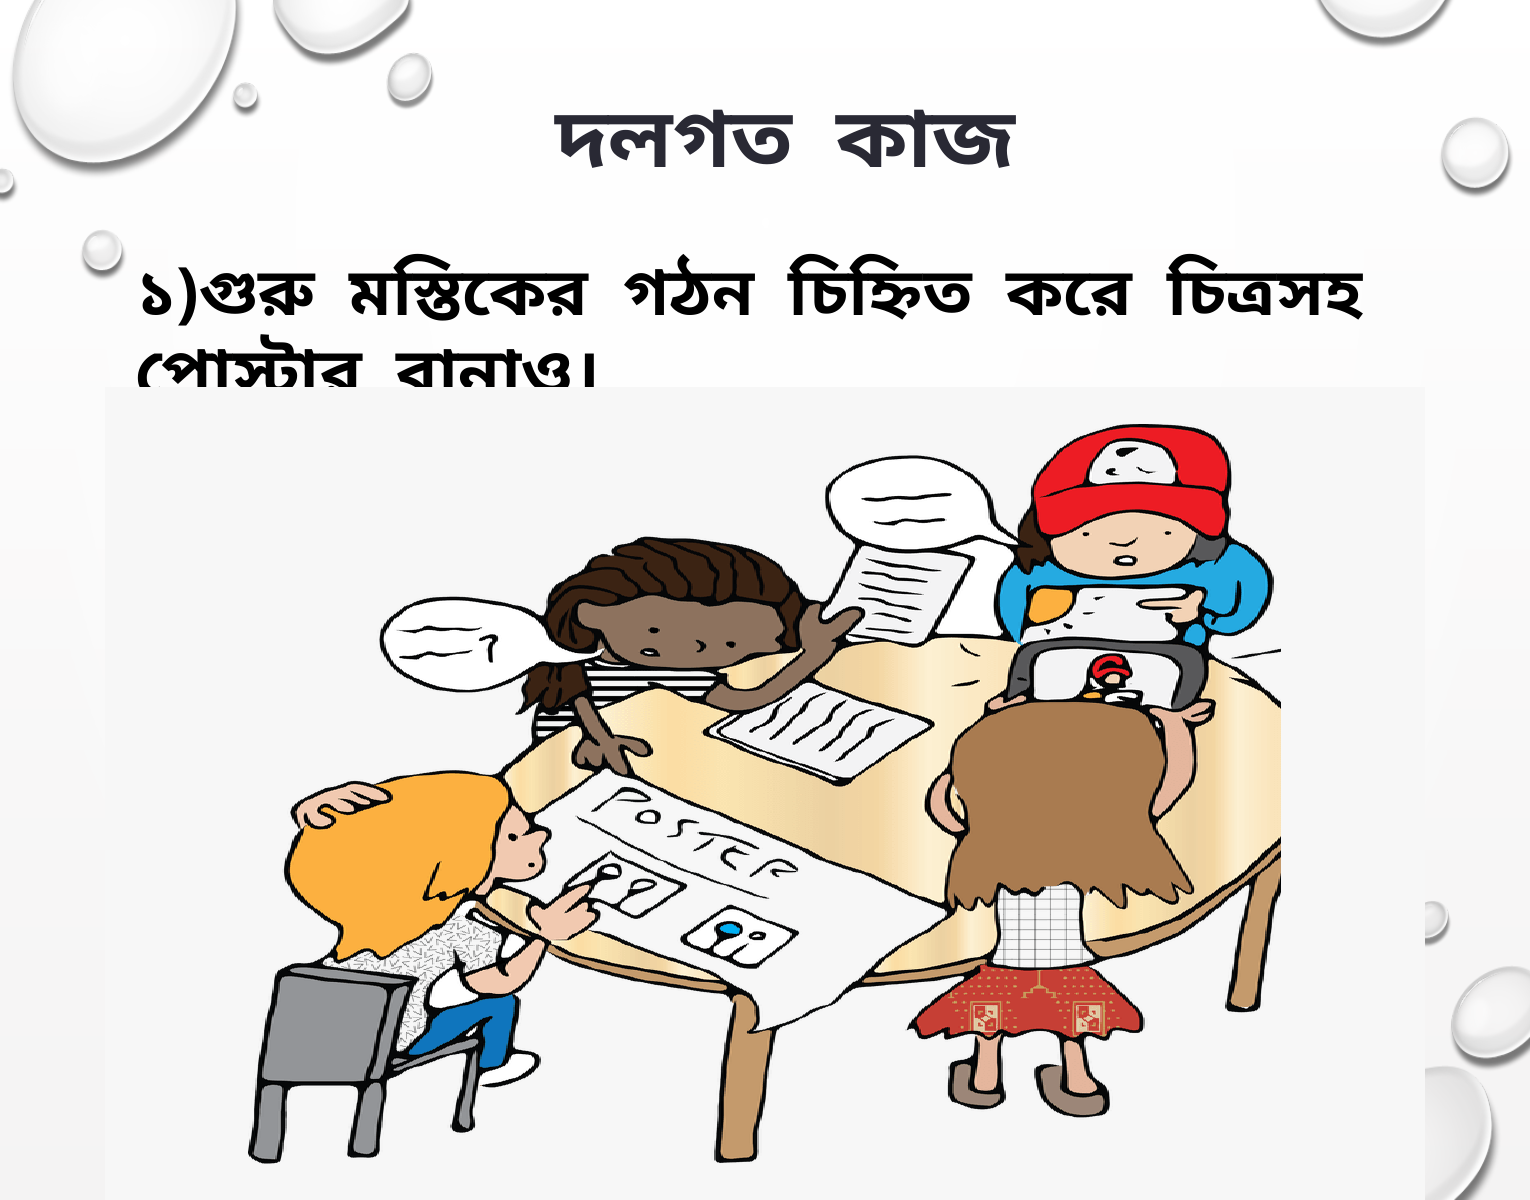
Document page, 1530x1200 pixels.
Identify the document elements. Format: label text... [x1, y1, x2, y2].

text_box ১)গুরু মস্তিকের গঠন চিহ্নিত করে চিত্রসহ পোস্টার বানাও। [120, 241, 1490, 417]
text_box দলগত কাজ [540, 77, 1289, 192]
picture [0, 0, 1530, 1200]
